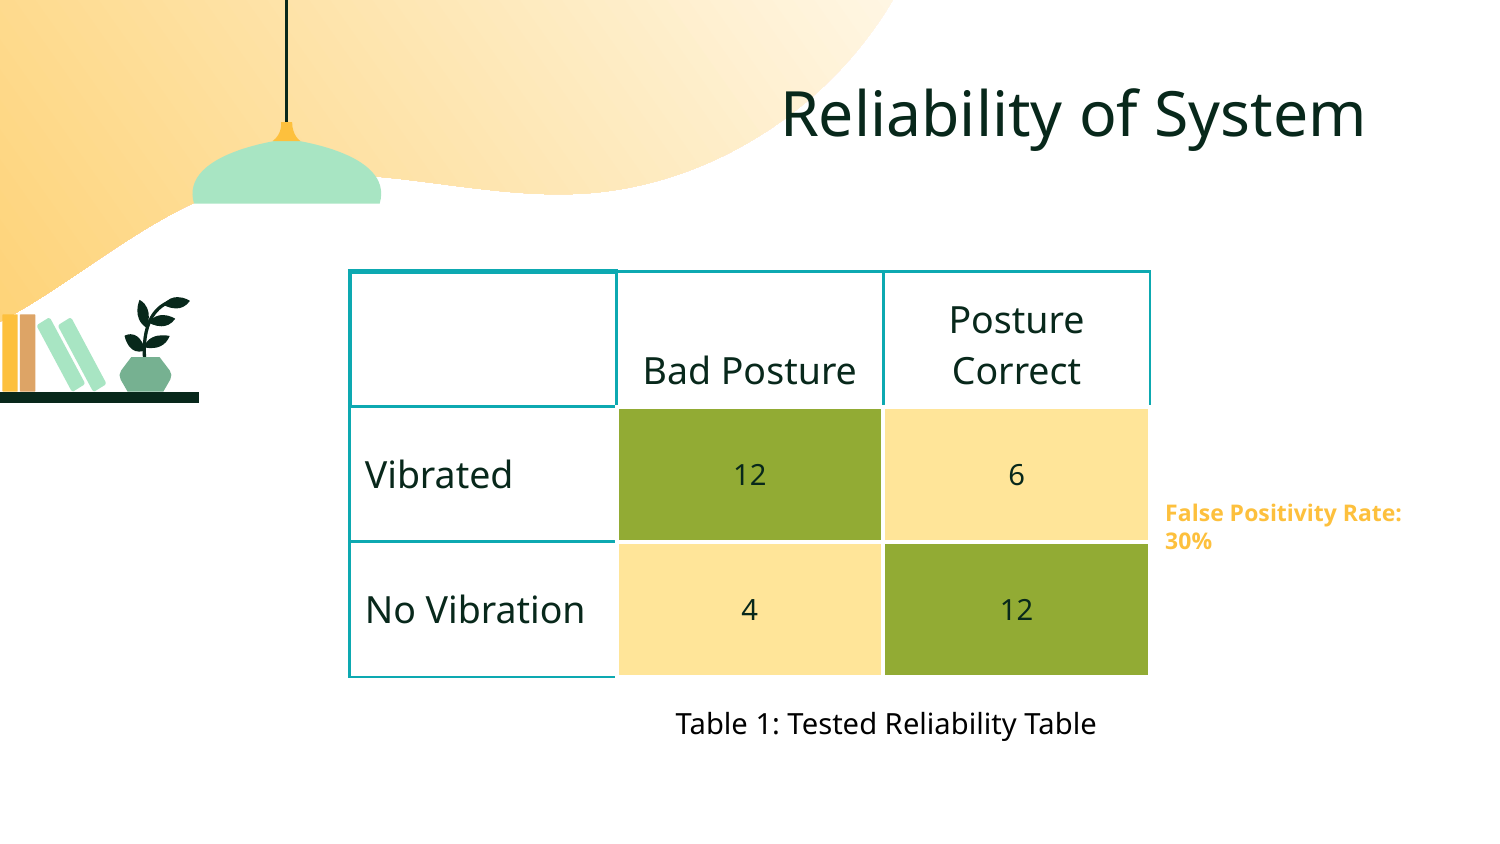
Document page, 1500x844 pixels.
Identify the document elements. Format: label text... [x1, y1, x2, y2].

table_cell No Vibration [351, 543, 615, 676]
table_header Posture Correct [885, 273, 1149, 405]
title Reliability of System [672, 58, 1400, 163]
table_header [352, 274, 615, 405]
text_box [0, 296, 199, 404]
table_cell 12 [619, 409, 881, 540]
table_cell Vibrated [351, 408, 615, 540]
table_header Bad Posture [618, 273, 882, 405]
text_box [178, 0, 396, 204]
text_box False Positivity Rate: 30% [1150, 483, 1469, 569]
text_box Table 1: Tested Reliability Table [660, 689, 1139, 755]
table_cell 6 [885, 409, 1148, 540]
table_cell 12 [885, 544, 1148, 675]
table_cell 4 [619, 544, 881, 675]
